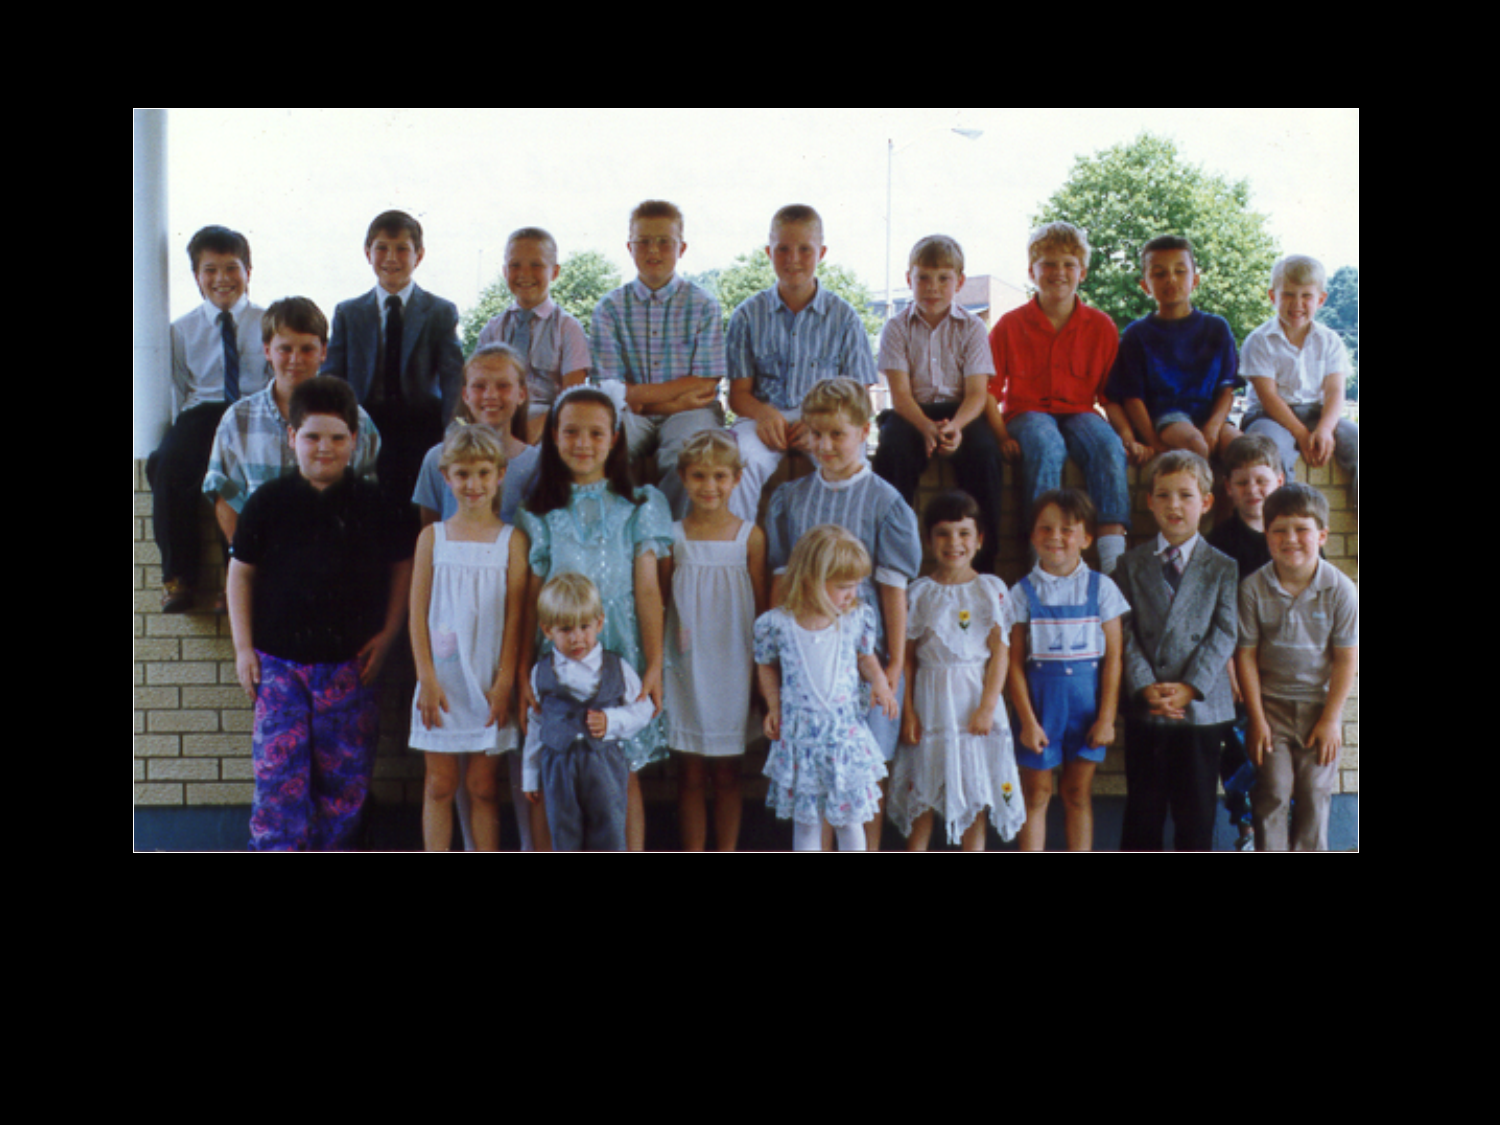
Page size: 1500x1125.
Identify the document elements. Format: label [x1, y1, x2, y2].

list [133, 108, 1360, 853]
